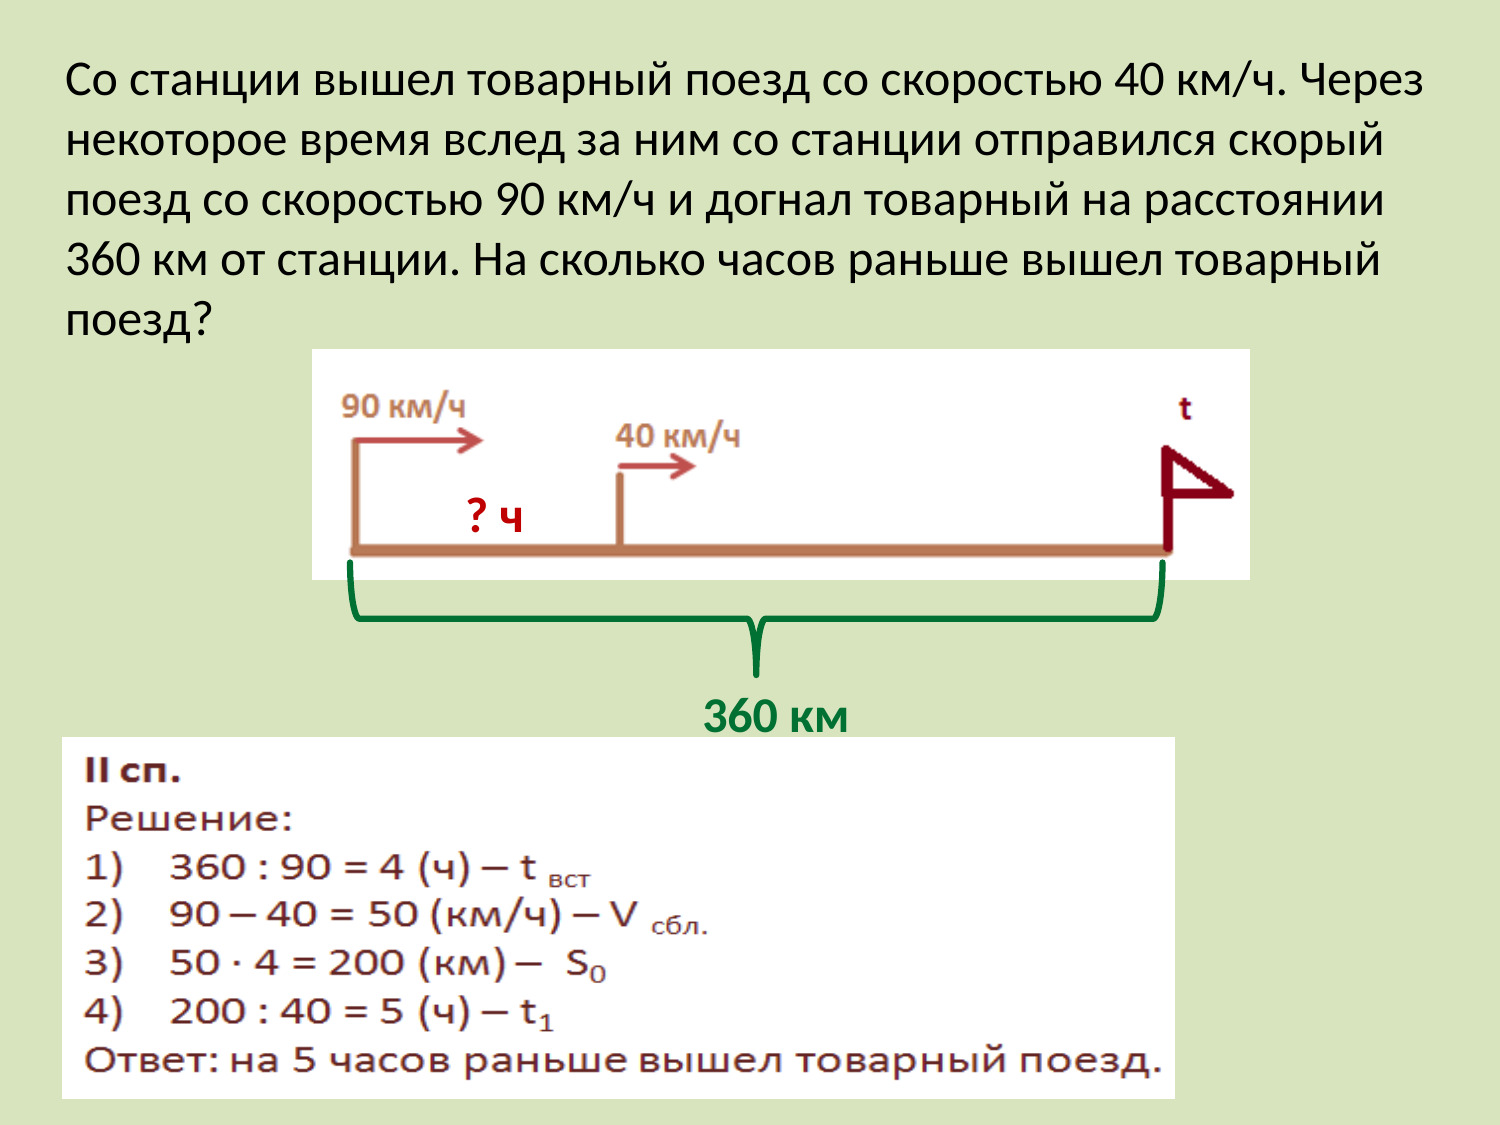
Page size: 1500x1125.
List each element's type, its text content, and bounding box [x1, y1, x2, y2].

text_box 360 км [687, 674, 888, 724]
text_box I сп. Решение: 360 : 40 = 9 (ч) – t I 360 : 90 = 4 (ч) – t II 9 – 4 = 5 (ч) – на ? раньше Ответ: на 5 часов раньше вышел товарный поезд. [62, 724, 1350, 1100]
picture [62, 737, 1176, 1099]
picture [312, 349, 1251, 580]
list Со станции вышел товарный поезд со скоростью 40 км/ч. Через некоторое время вслед за ним со станции отправился скорый поезд со скоростью 90 км/ч и догнал товарный на расстоянии 360 км от станции. На сколько часов раньше вышел товарный поезд? [50, 37, 1463, 363]
text_box [350, 588, 1163, 674]
